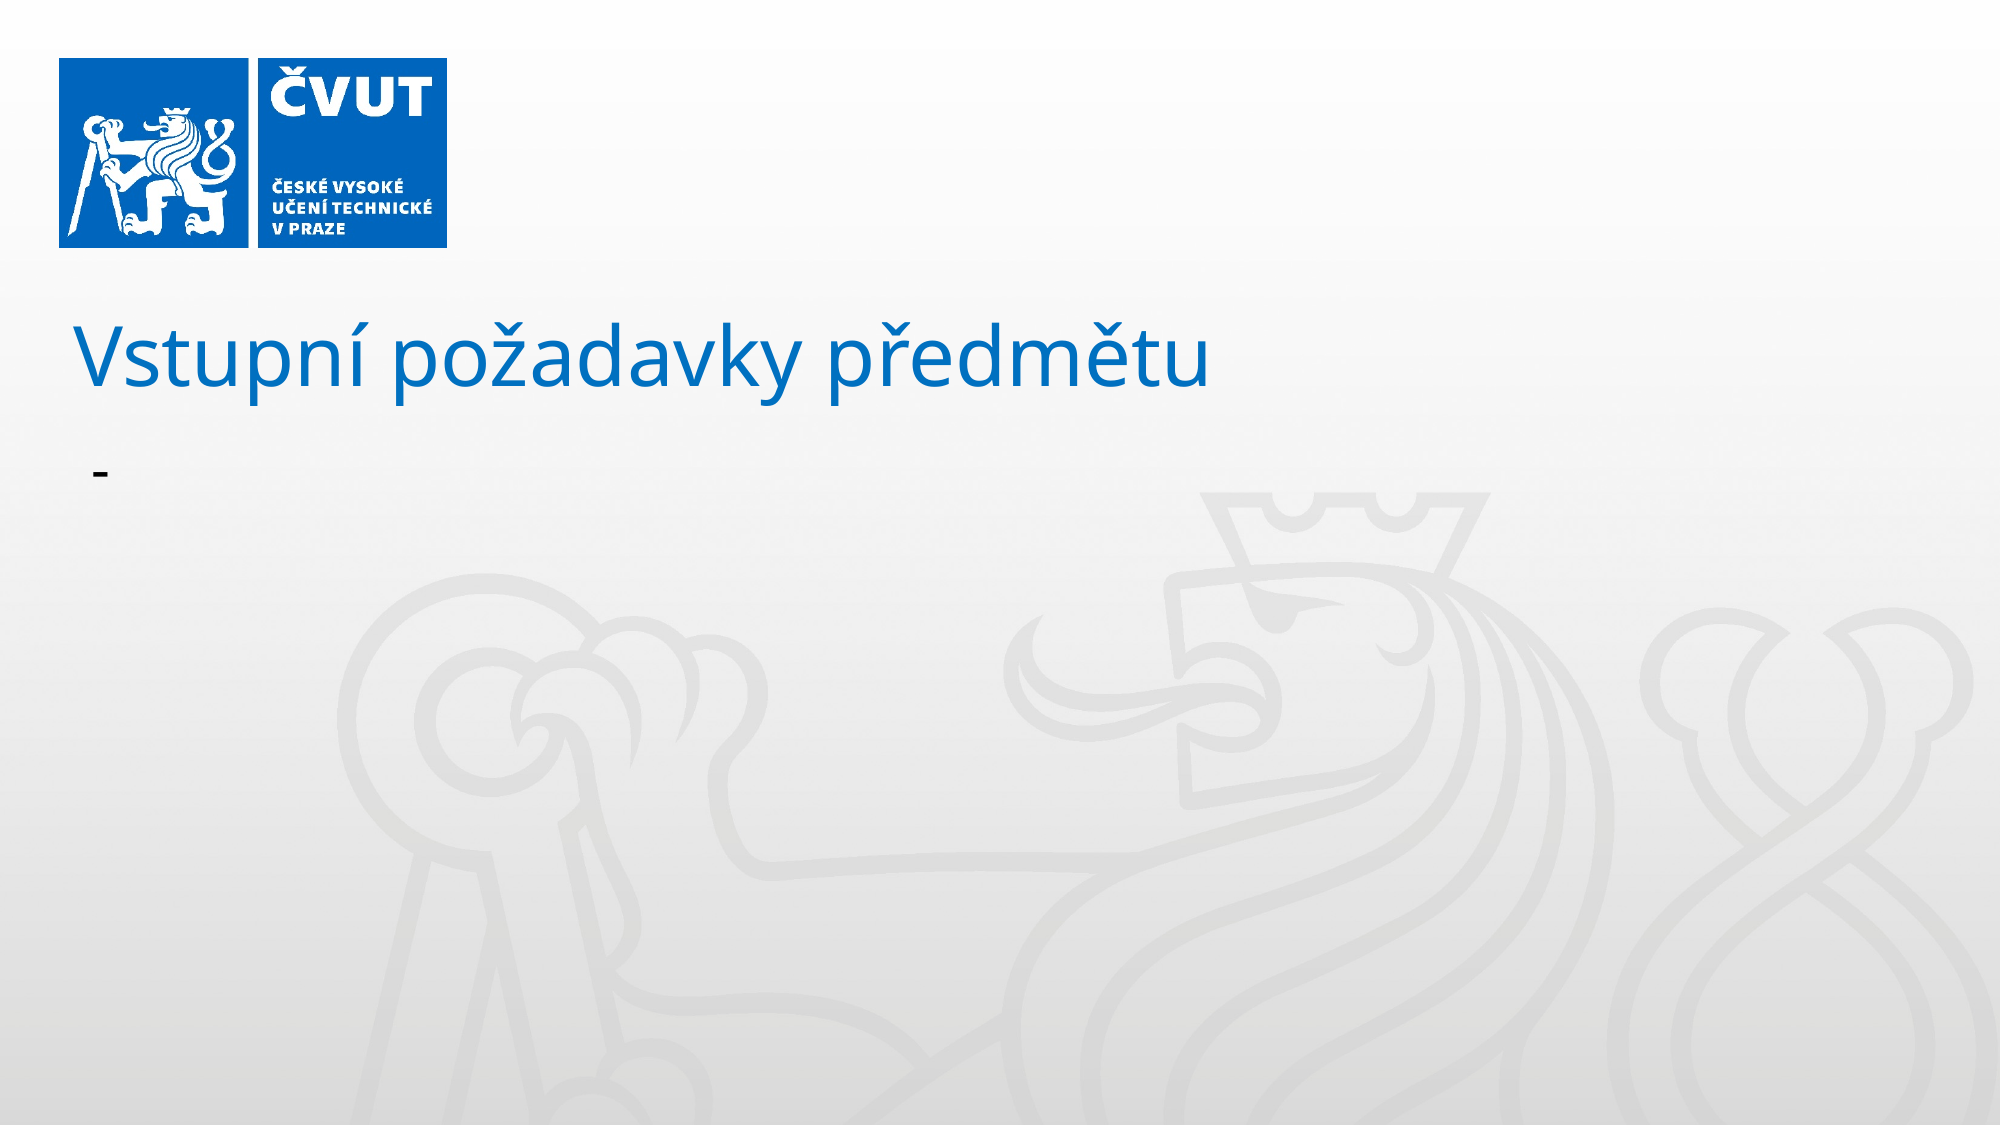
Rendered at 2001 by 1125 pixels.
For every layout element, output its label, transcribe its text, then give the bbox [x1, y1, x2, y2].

text_box - [76, 425, 1941, 510]
text_box Vstupní požadavky předmětu [58, 295, 1929, 411]
picture [0, 0, 2000, 1125]
